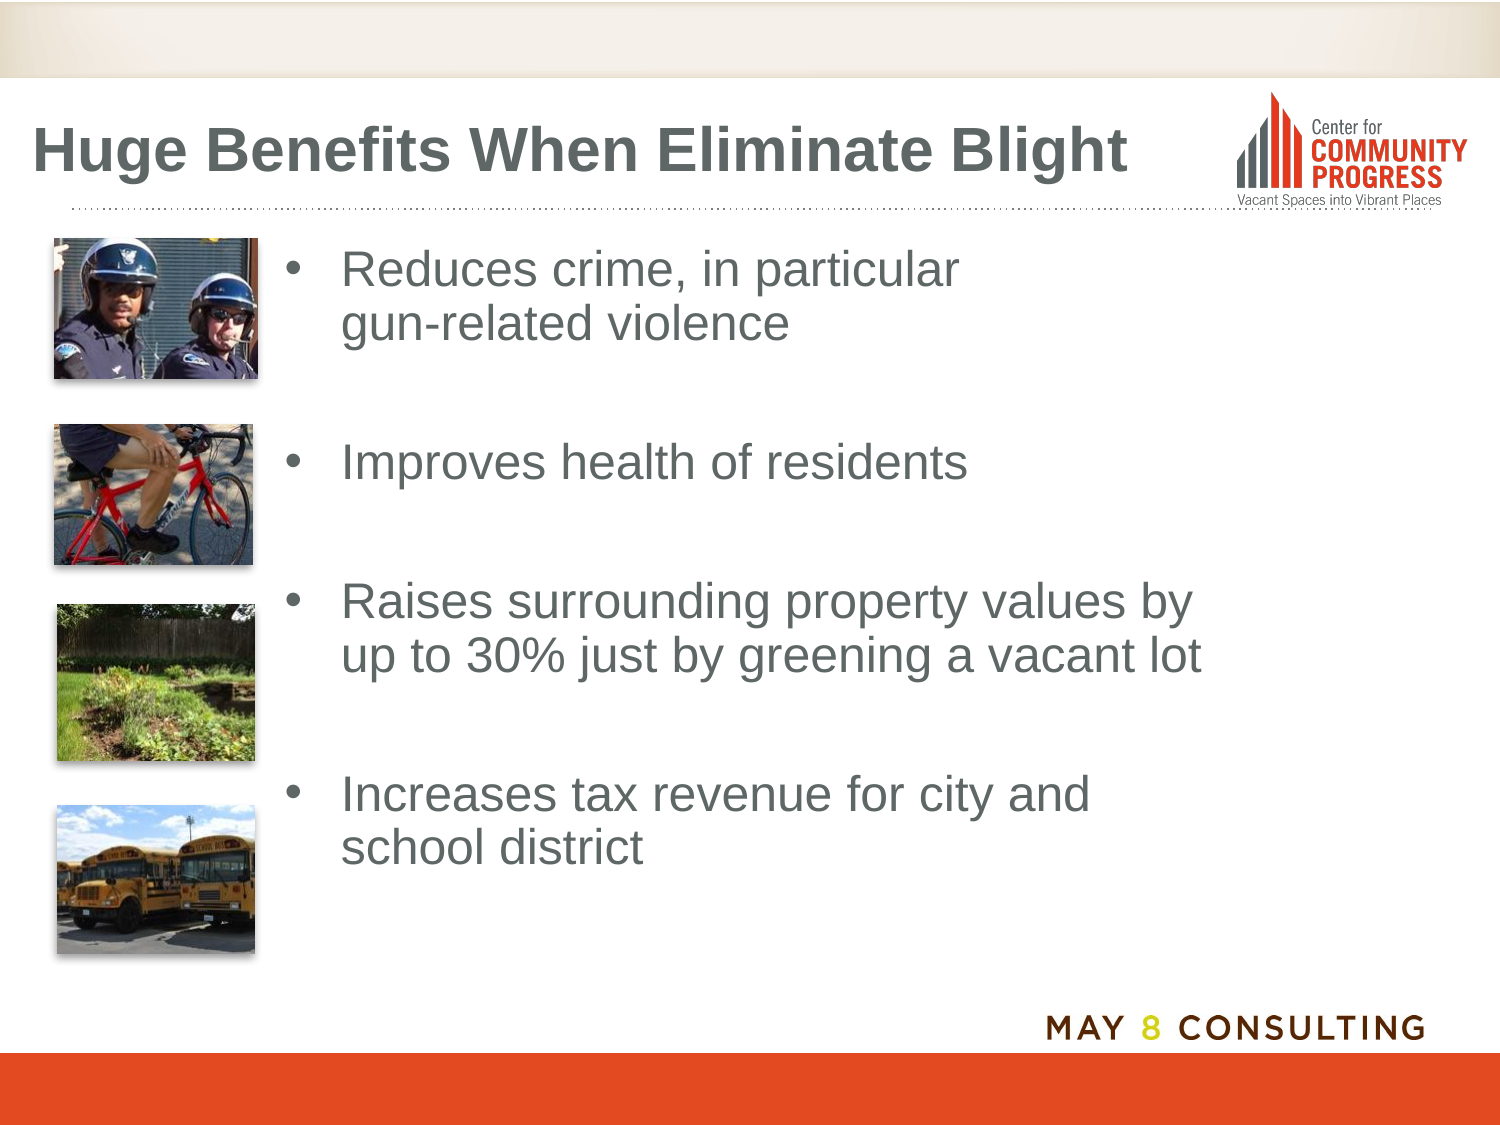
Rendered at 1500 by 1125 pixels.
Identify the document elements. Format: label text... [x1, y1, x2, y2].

picture [0, 2, 1500, 224]
text_box [0, 1053, 1500, 1125]
picture [54, 238, 258, 379]
list Reduces crime, in particular gun-related violence Improves health of residents Raises surrounding property values by up to 30% just by greening a vacant lot Increases tax revenue for city and school district [269, 235, 1399, 975]
title Huge Benefits When Eliminate Blight [17, 85, 1217, 216]
picture [1045, 1015, 1425, 1040]
picture [54, 424, 253, 565]
picture [57, 805, 255, 955]
picture [57, 604, 255, 761]
